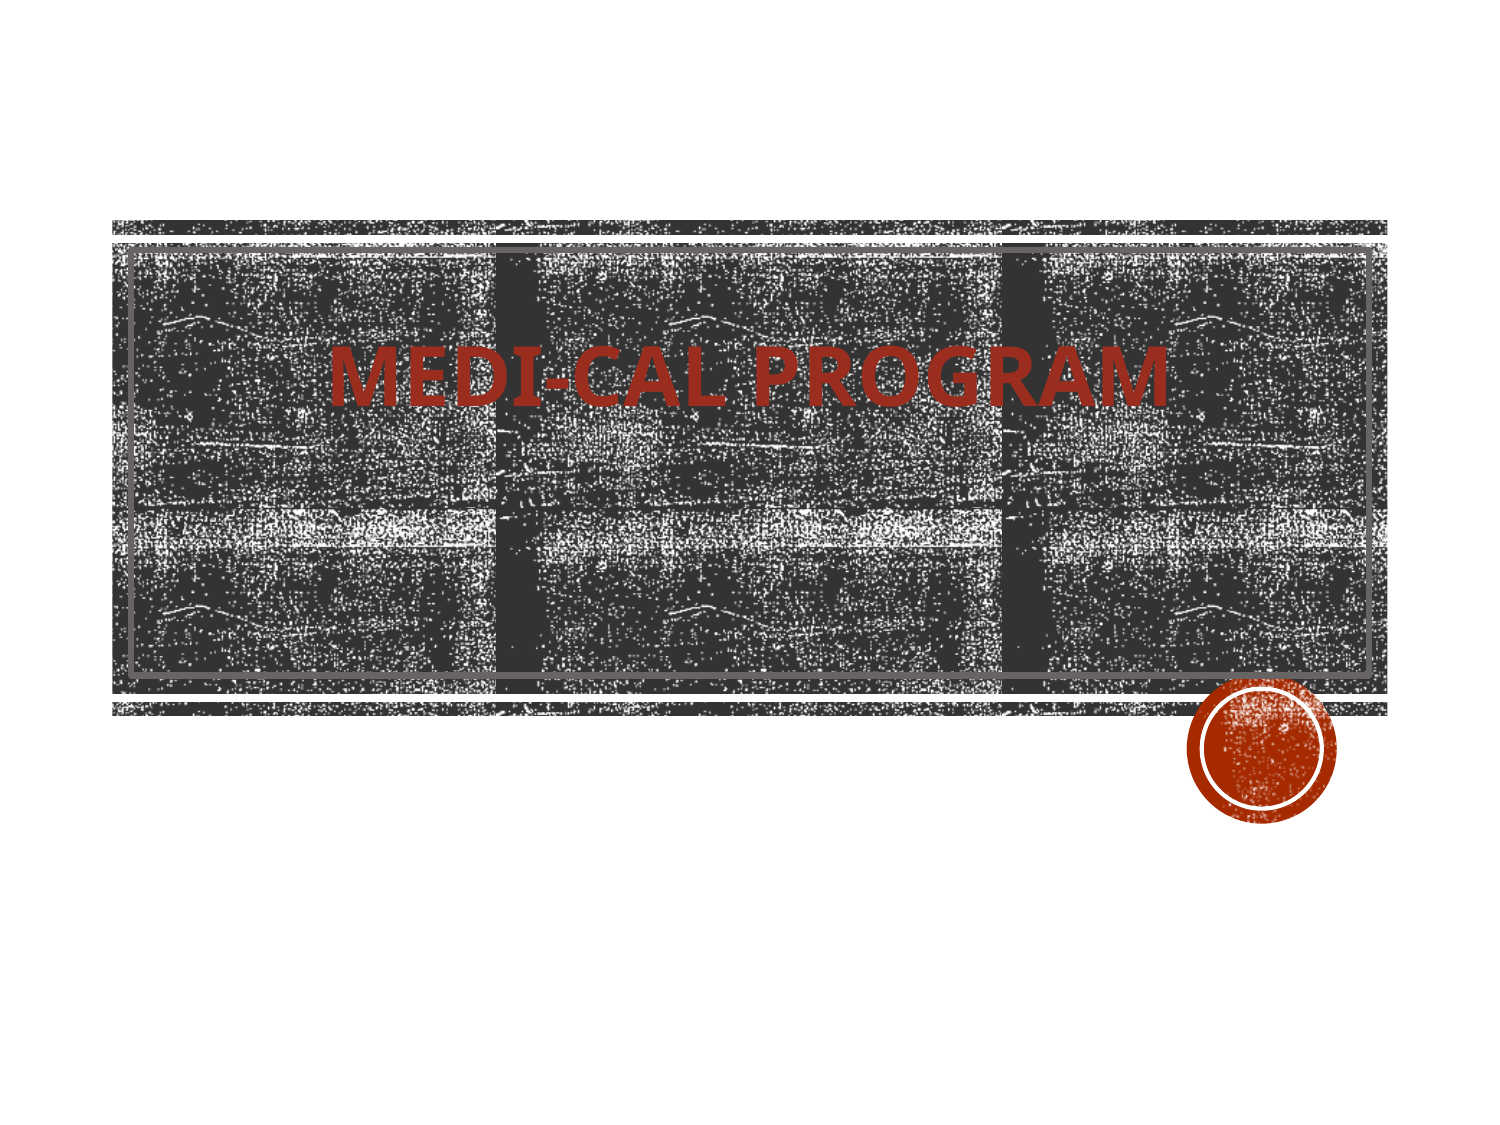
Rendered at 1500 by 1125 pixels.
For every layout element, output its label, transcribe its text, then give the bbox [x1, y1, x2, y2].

title Medi-cal program [131, 249, 1369, 676]
